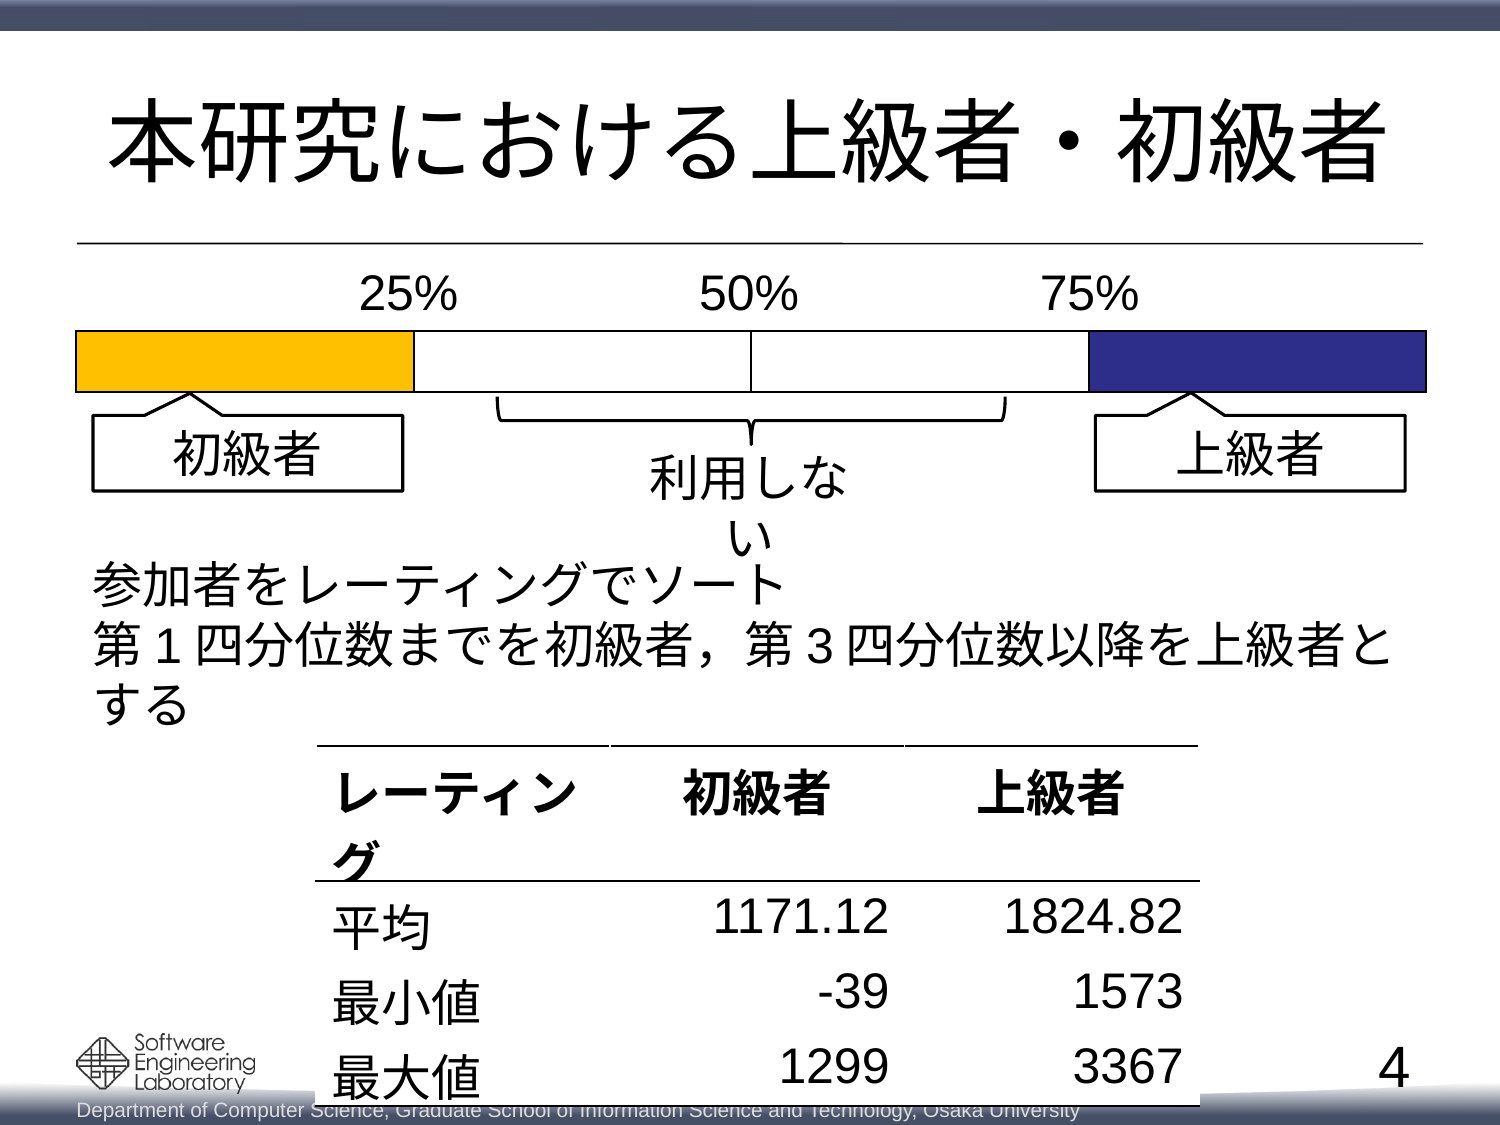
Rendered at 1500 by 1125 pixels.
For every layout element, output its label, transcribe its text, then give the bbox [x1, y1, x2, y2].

picture [663, 1107, 669, 1116]
picture [605, 1107, 611, 1116]
text_box 75% [982, 253, 1197, 329]
text_box [90, 391, 405, 494]
table_cell 3367 [905, 1032, 1198, 1105]
picture [537, 1107, 543, 1116]
table_cell 最大値 [317, 1032, 609, 1105]
table_cell -39 [611, 957, 904, 1030]
table_cell 1824.82 [905, 882, 1198, 955]
picture [559, 1107, 565, 1116]
text_box [496, 396, 1006, 439]
picture [0, 0, 1500, 31]
table_cell 1171.12 [611, 882, 904, 955]
picture [0, 1033, 1500, 1125]
table_header 上級者 [905, 747, 1198, 880]
text_box [1093, 390, 1408, 494]
table_header [752, 332, 1088, 391]
text_box 上級者 [1095, 415, 1406, 491]
text_box 利用しない [618, 439, 880, 545]
text_box 初級者 [93, 415, 403, 491]
table_cell 1299 [611, 1032, 904, 1105]
table_header 初級者 [611, 747, 904, 880]
picture [926, 1107, 936, 1116]
picture [526, 1107, 532, 1116]
table_header [77, 332, 413, 391]
slide_number 4 [1237, 1021, 1427, 1070]
picture [883, 1107, 889, 1116]
text_box 50% [641, 253, 857, 329]
table_cell 最小値 [317, 957, 609, 1030]
table_cell 1573 [905, 957, 1198, 1030]
text_box 参加者をレーティングでソート 第1四分位数までを初級者，第3四分位数以降を上級者とする [77, 545, 1438, 741]
table_header レーティング [317, 747, 609, 880]
title 本研究における上級者・初級者 [74, 44, 1424, 233]
table_cell 平均 [317, 882, 609, 955]
table_header [415, 332, 750, 391]
picture [866, 1107, 872, 1116]
picture [993, 1107, 1001, 1116]
text_box 25% [301, 253, 516, 329]
table_header [1090, 332, 1425, 391]
